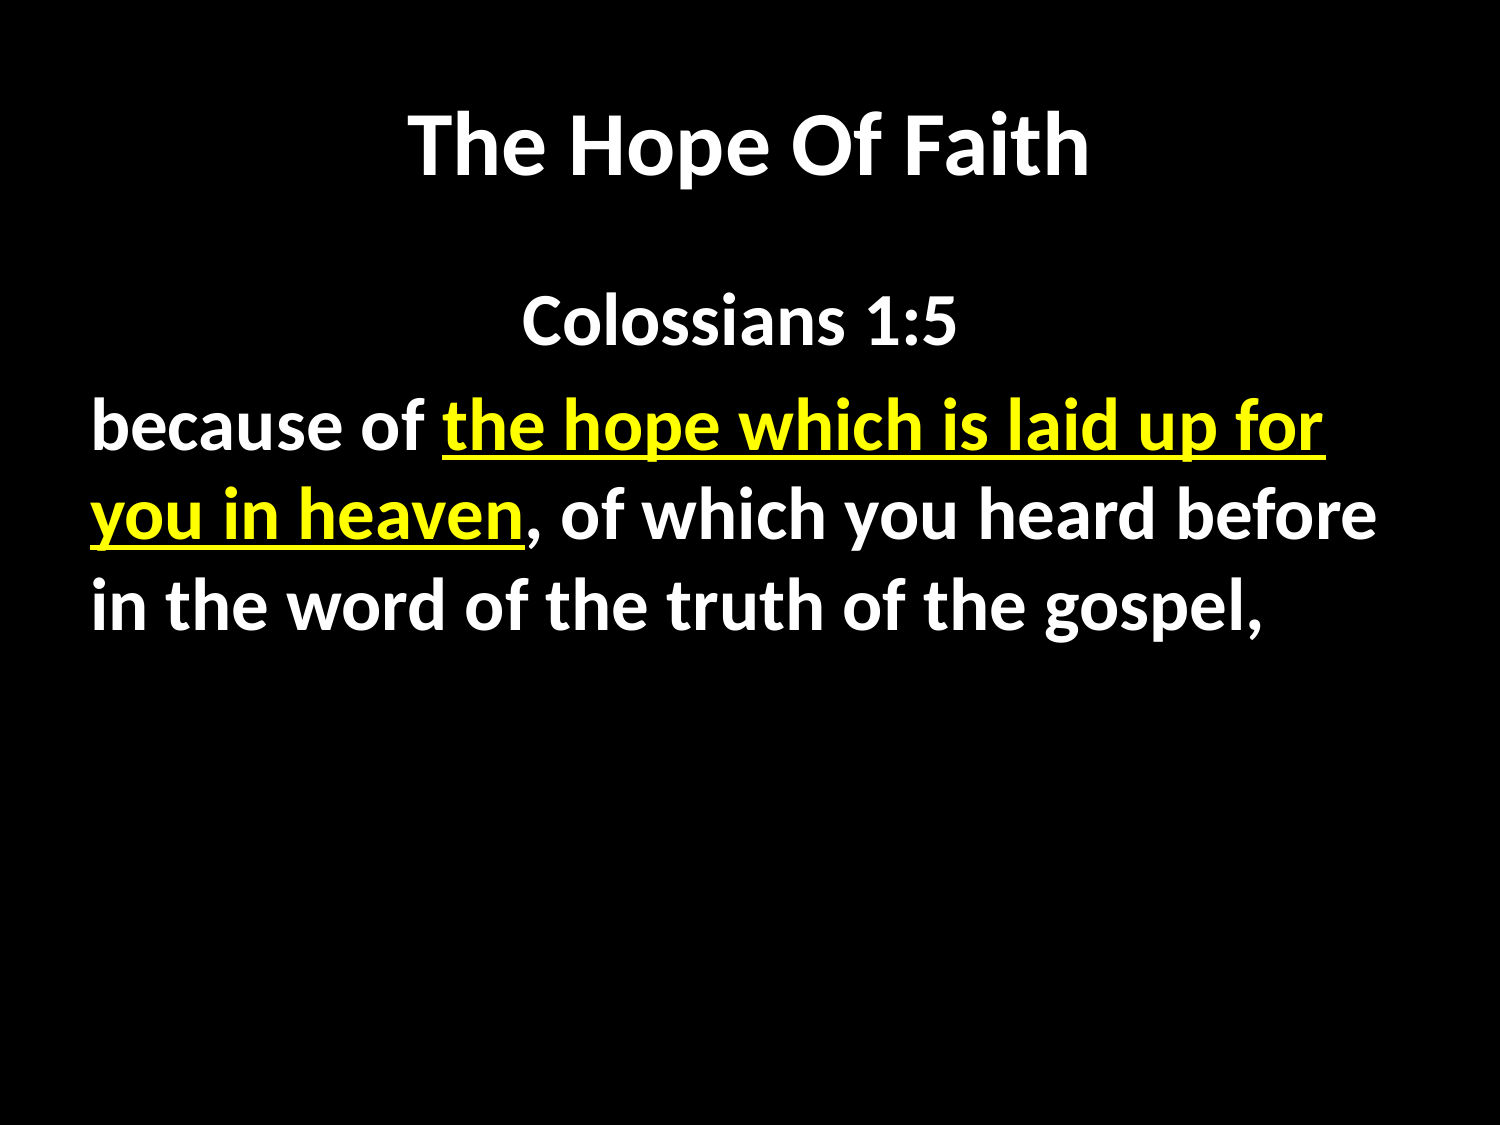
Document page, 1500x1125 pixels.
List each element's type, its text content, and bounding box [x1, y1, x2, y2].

title The Hope Of Faith [75, 45, 1425, 233]
list Colossians 1:5 because of the hope which is laid up for you in heaven, of which you heard before in the word of the truth of the gospel, [75, 262, 1425, 1005]
